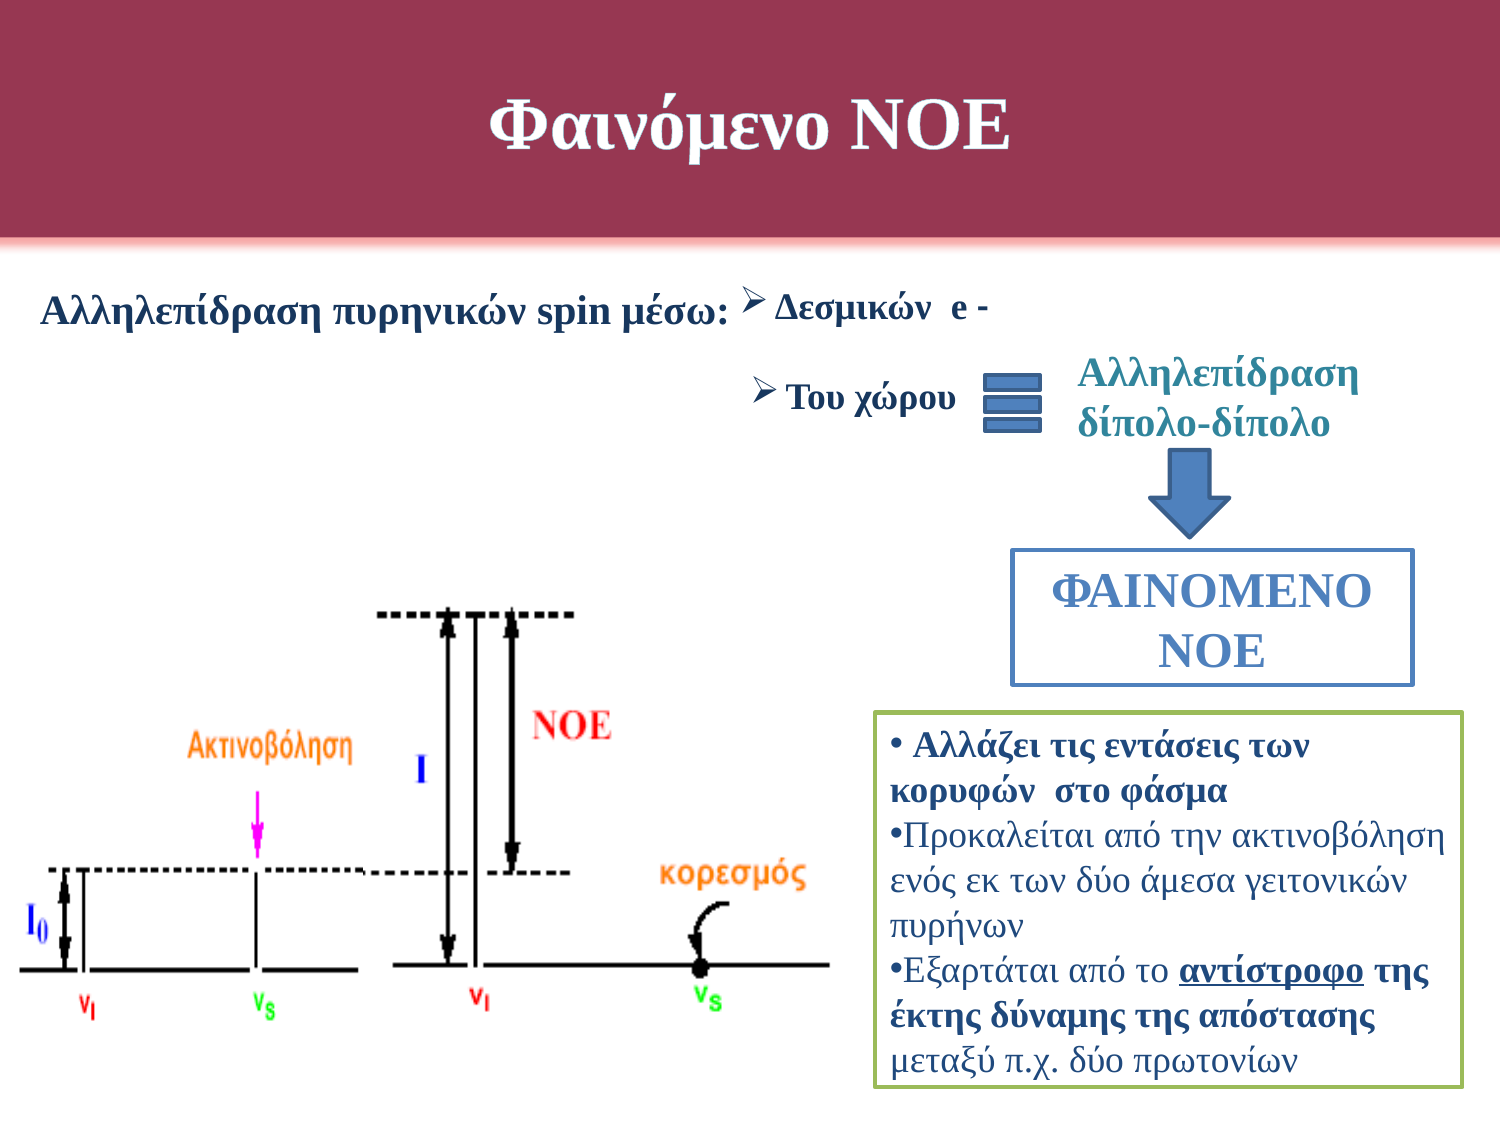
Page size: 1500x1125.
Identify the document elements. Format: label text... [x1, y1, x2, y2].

picture [0, 599, 838, 1029]
text_box [983, 373, 1042, 392]
text_box Δεσμικών e Του χώρου [487, 274, 1225, 425]
text_box Αλληλεπίδραση δίπολο-δίπολο [1062, 337, 1425, 453]
text_box ΦαινOμενο NOE [1010, 548, 1415, 687]
text_box [983, 395, 1042, 414]
text_box Αλληλεπίδραση πυρηνικών spin μέσω: [24, 275, 487, 340]
text_box - [962, 274, 1038, 335]
text_box Φαινόμενο NOE [0, 0, 1500, 239]
text_box [1147, 447, 1232, 540]
text_box Αλλάζει τις εντάσεις των κορυφών στο φάσμα Προκαλείται από την ακτινοβόληση ενός εκ των δύο άμεσα γειτονικών πυρήνων Εξαρτάται από το αντίστροφο της έκτης δύναμης της απόστασης μεταξύ π.χ. δύο πρωτονίων [873, 710, 1464, 1089]
text_box [983, 417, 1042, 433]
